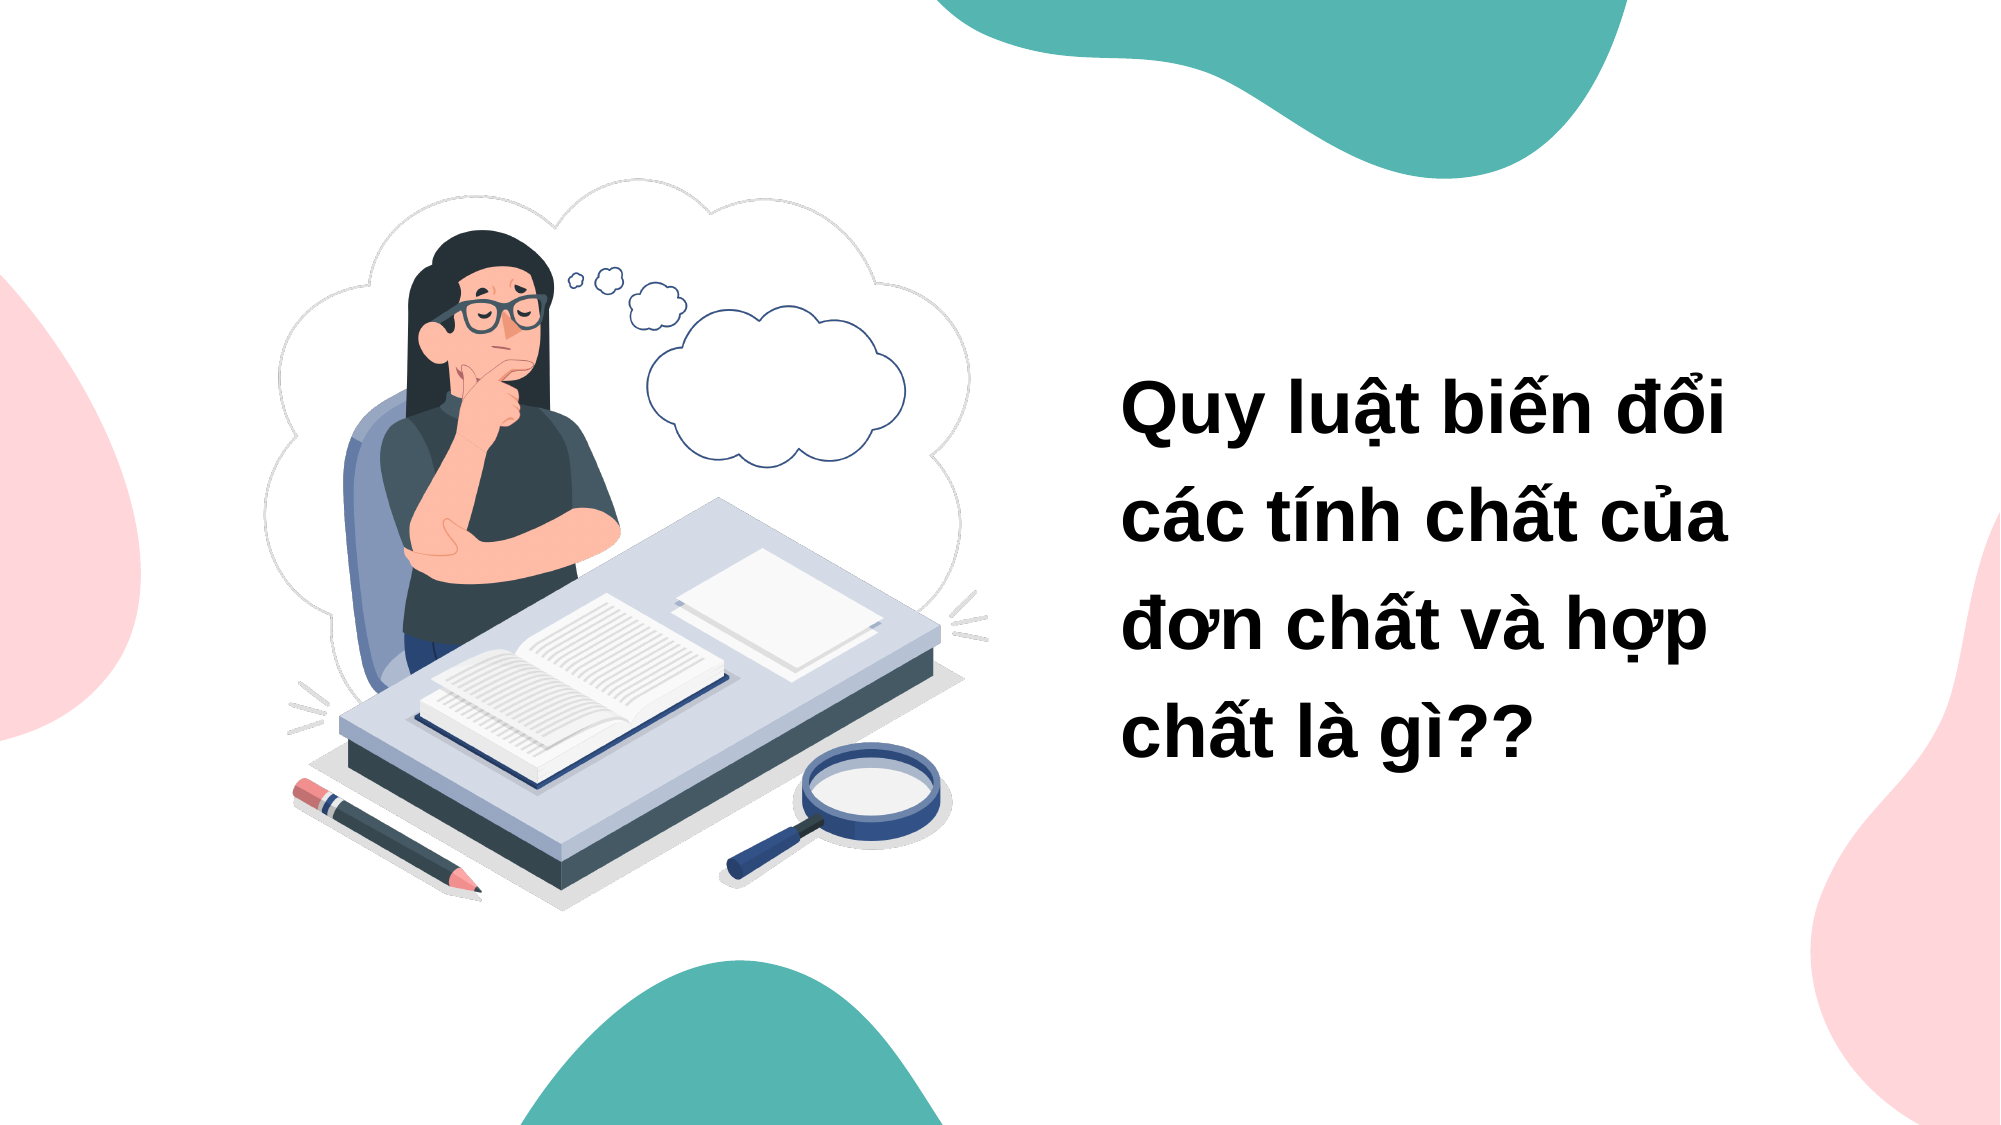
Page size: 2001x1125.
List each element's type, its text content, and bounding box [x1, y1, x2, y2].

picture [232, 155, 1014, 937]
text_box [520, 960, 943, 1125]
text_box [0, 274, 141, 742]
text_box [936, 0, 1628, 179]
text_box Quy luật biến đổi các tính chất của đơn chất và hợp chất là gì?? [1105, 333, 1861, 780]
text_box [1810, 511, 2000, 1125]
